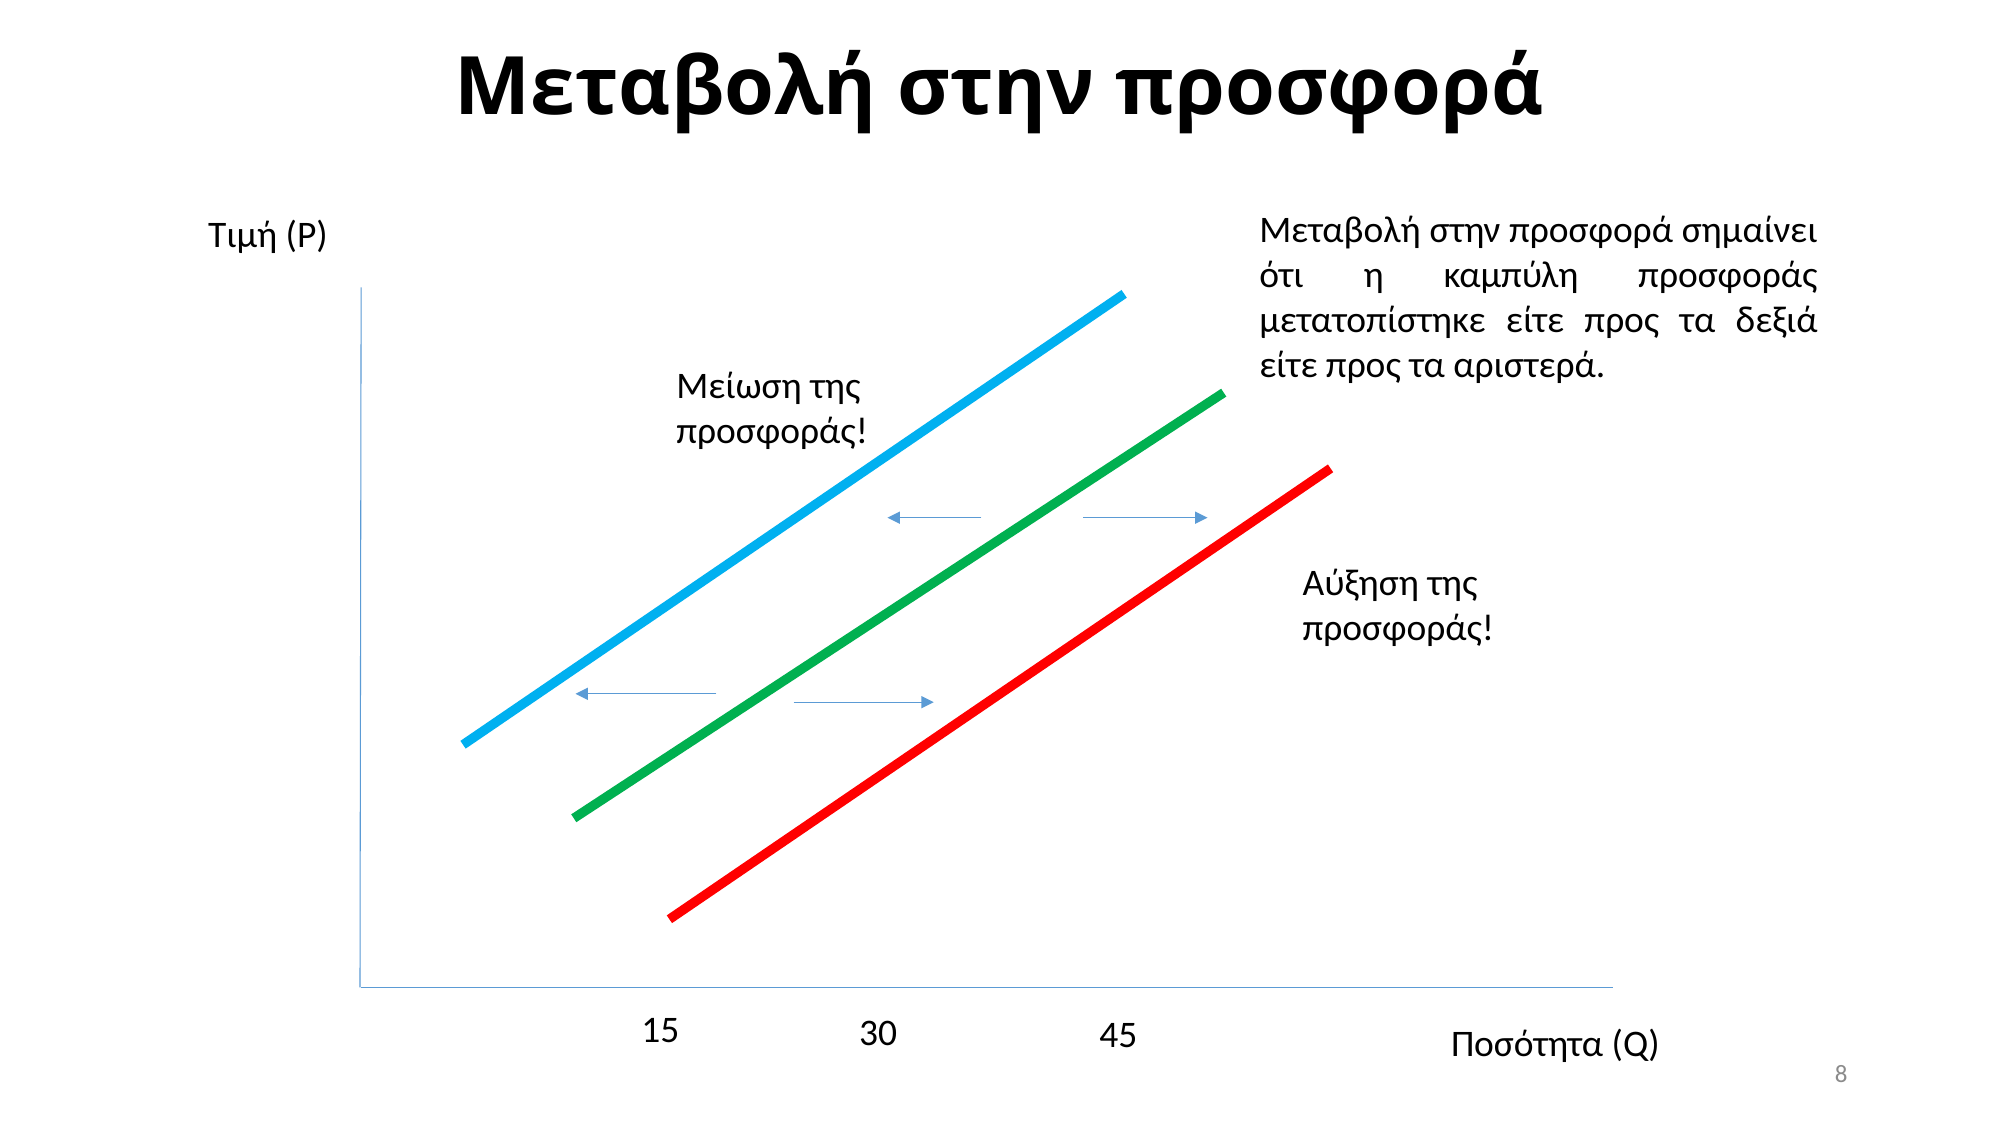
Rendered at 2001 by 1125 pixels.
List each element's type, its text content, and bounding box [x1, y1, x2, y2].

text_box Τιμή (P) [193, 202, 363, 262]
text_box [573, 745, 669, 819]
text_box 30 [844, 1000, 912, 1061]
text_box Ποσότητα (Q) [1436, 1012, 1697, 1072]
slide_number 8 [1412, 1042, 1863, 1103]
text_box 15 [626, 997, 695, 1057]
title Μεταβολή στην προσφορά [353, 37, 1647, 141]
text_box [463, 293, 1125, 745]
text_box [1125, 392, 1224, 468]
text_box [669, 468, 1331, 920]
text_box 45 [1084, 1002, 1153, 1063]
text_box Μεταβολή στην προσφορά σημαίνει ότι η καμπύλη προσφοράς μετατοπίστηκε είτε προς τα δεξιά είτε προς τα αριστερά. [1244, 197, 1833, 393]
text_box Αύξηση της προσφοράς! [1331, 550, 1561, 656]
